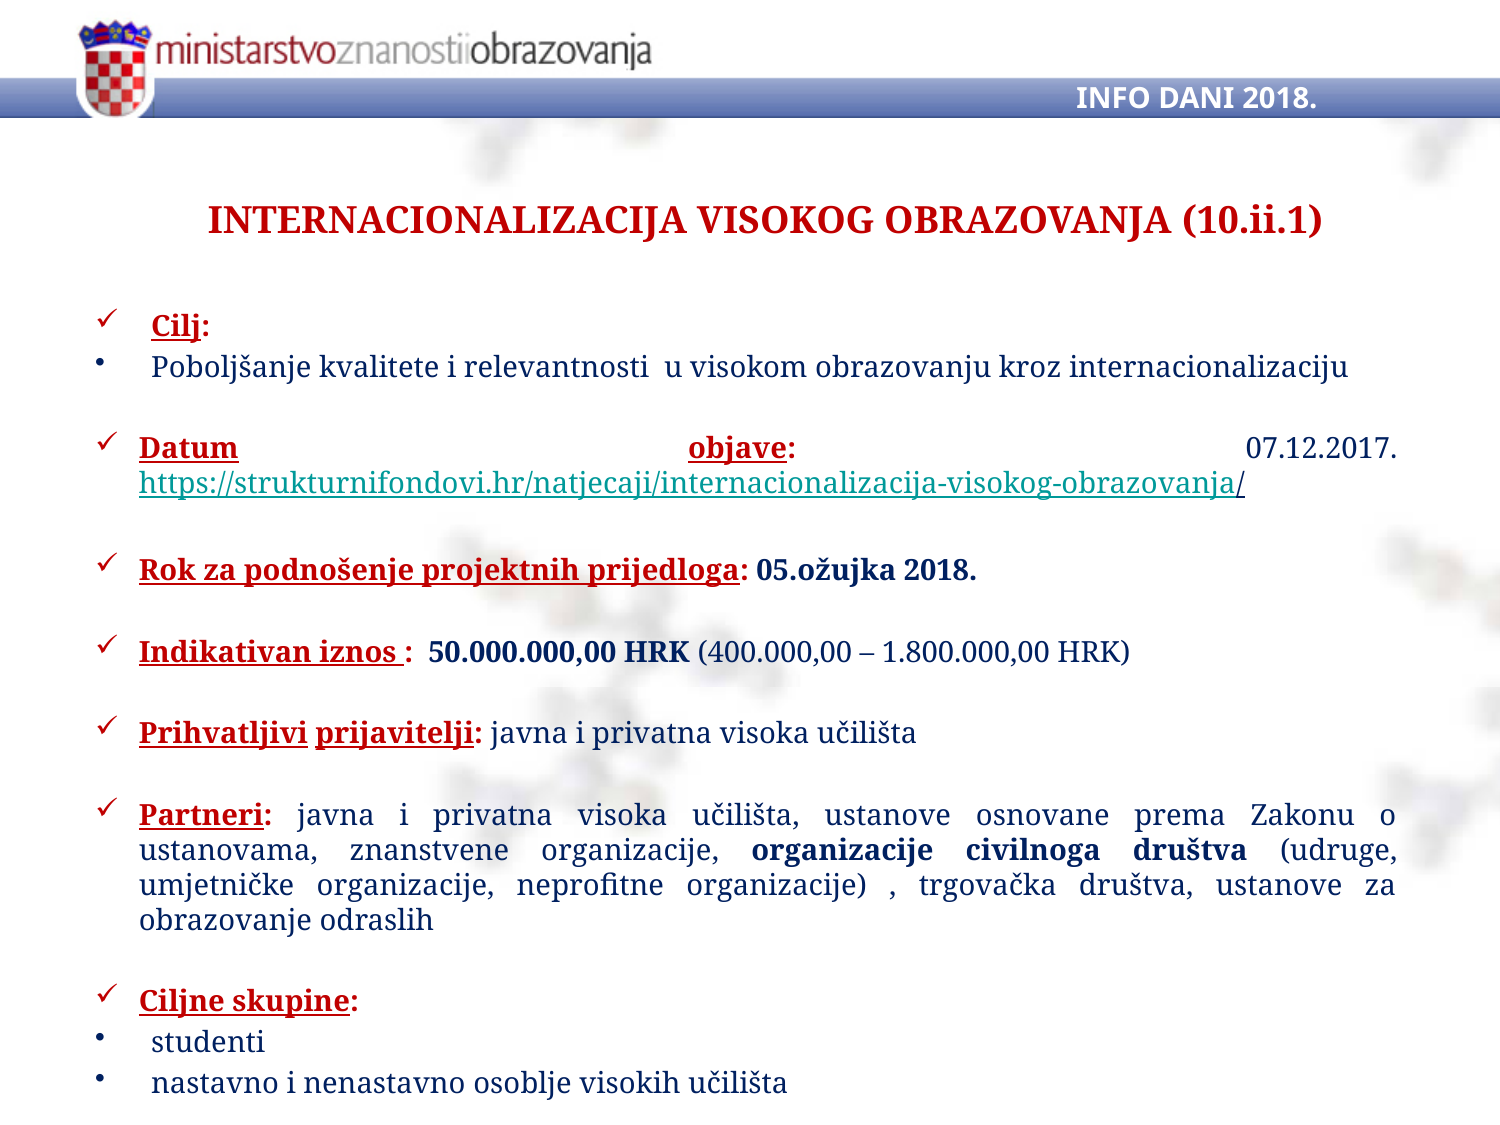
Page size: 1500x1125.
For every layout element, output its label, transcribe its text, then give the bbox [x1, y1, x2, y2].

list Cilj: Poboljšanje kvalitete i relevantnosti u visokom obrazovanju kroz internacionalizaciju Datum objave: 07.12.2017. https://strukturnifondovi.hr/natjecaji/internacionalizacija-visokog-obrazovanja/ Rok za podnošenje projektnih prijedloga: 05.ožujka 2018. Indikativan iznos : 50.000.000,00 HRK (400.000,00 – 1.800.000,00 HRK) Prihvatljivi prijavitelji: javna i privatna visoka učilišta Partneri: javna i privatna visoka učilišta, ustanove osnovane prema Zakonu o ustanovama, znanstvene organizacije, organizacije civilnoga društva (udruge, umjetničke organizacije, neprofitne organizacije) , trgovačka društva, ustanove za obrazovanje odraslih Ciljne skupine: studenti nastavno i nenastavno osoblje visokih učilišta [79, 299, 1413, 1082]
title INTERNACIONALIZACIJA VISOKOG OBRAZOVANJA (10.ii.1) [104, 188, 1437, 368]
picture [0, 0, 1500, 1125]
text_box INFO DANI 2018. [911, 74, 1483, 122]
